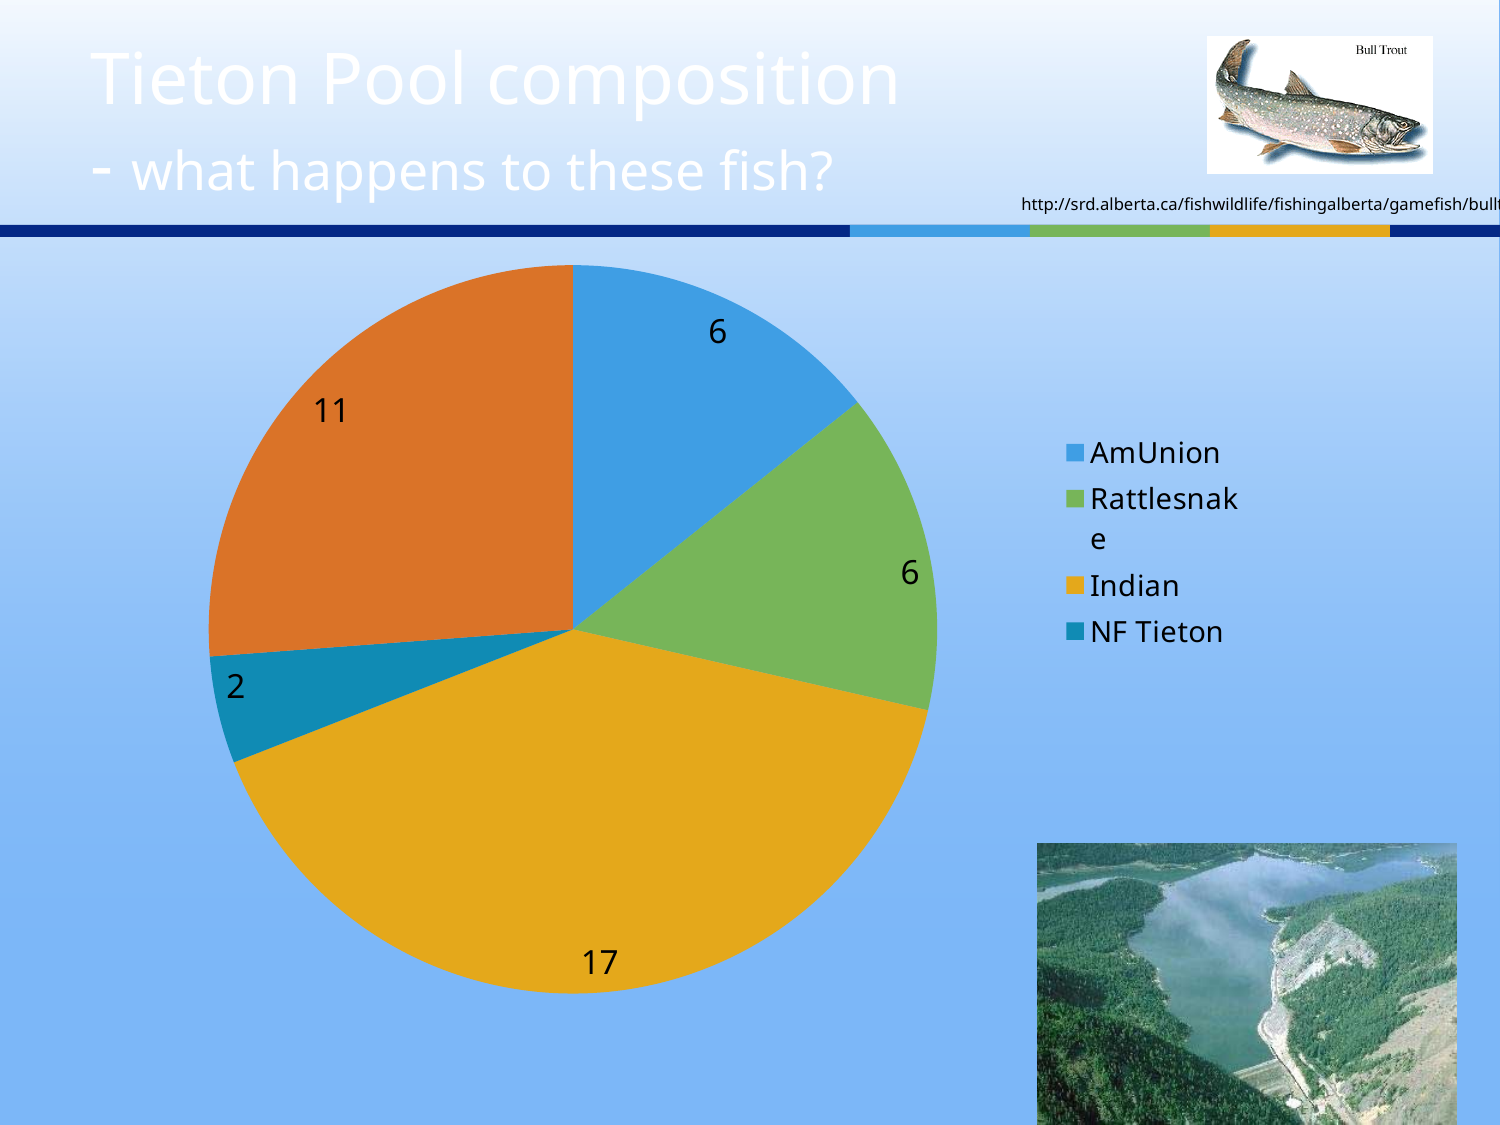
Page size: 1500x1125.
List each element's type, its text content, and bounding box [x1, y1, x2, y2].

picture [1036, 843, 1457, 1125]
picture [1206, 36, 1434, 175]
text_box http://srd.alberta.ca/fishwildlife/fishingalberta/gamefish/bulltrout.aspx [1006, 186, 1500, 222]
chart [0, 249, 1351, 1010]
title Tieton Pool composition - what happens to these fish? [75, 24, 1425, 213]
